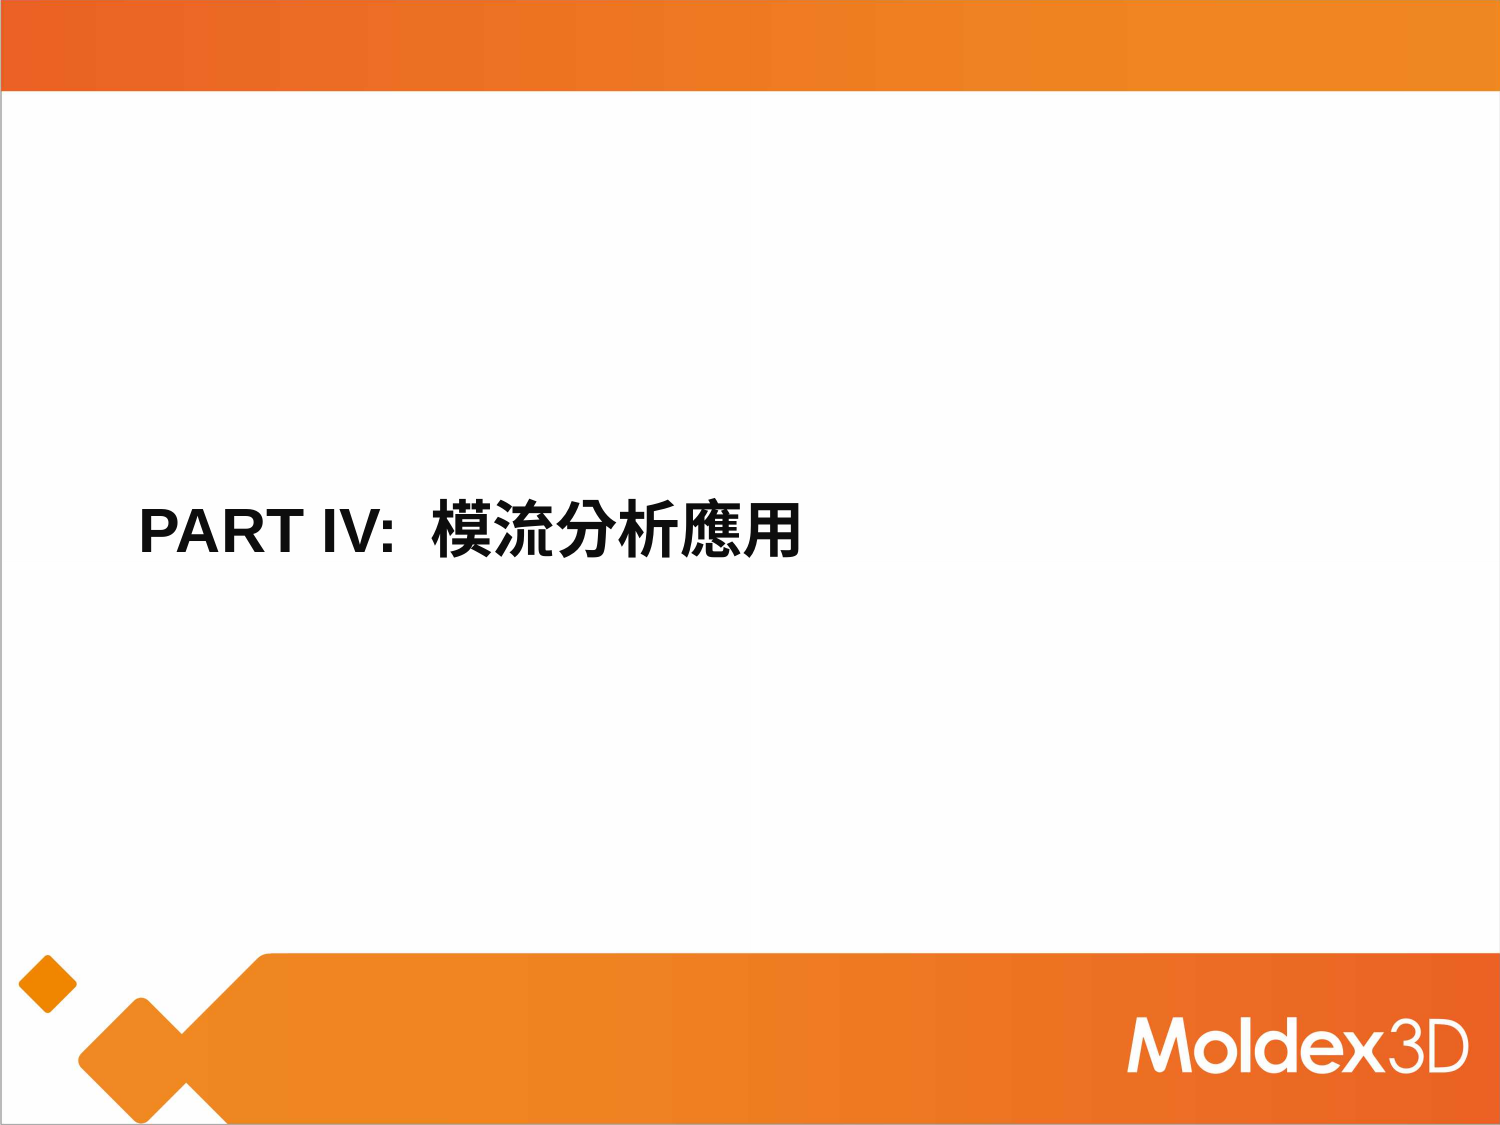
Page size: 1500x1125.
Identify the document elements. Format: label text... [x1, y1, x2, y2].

picture [0, 0, 1500, 1125]
title PART IV: 模流分析應用 [123, 433, 1164, 622]
